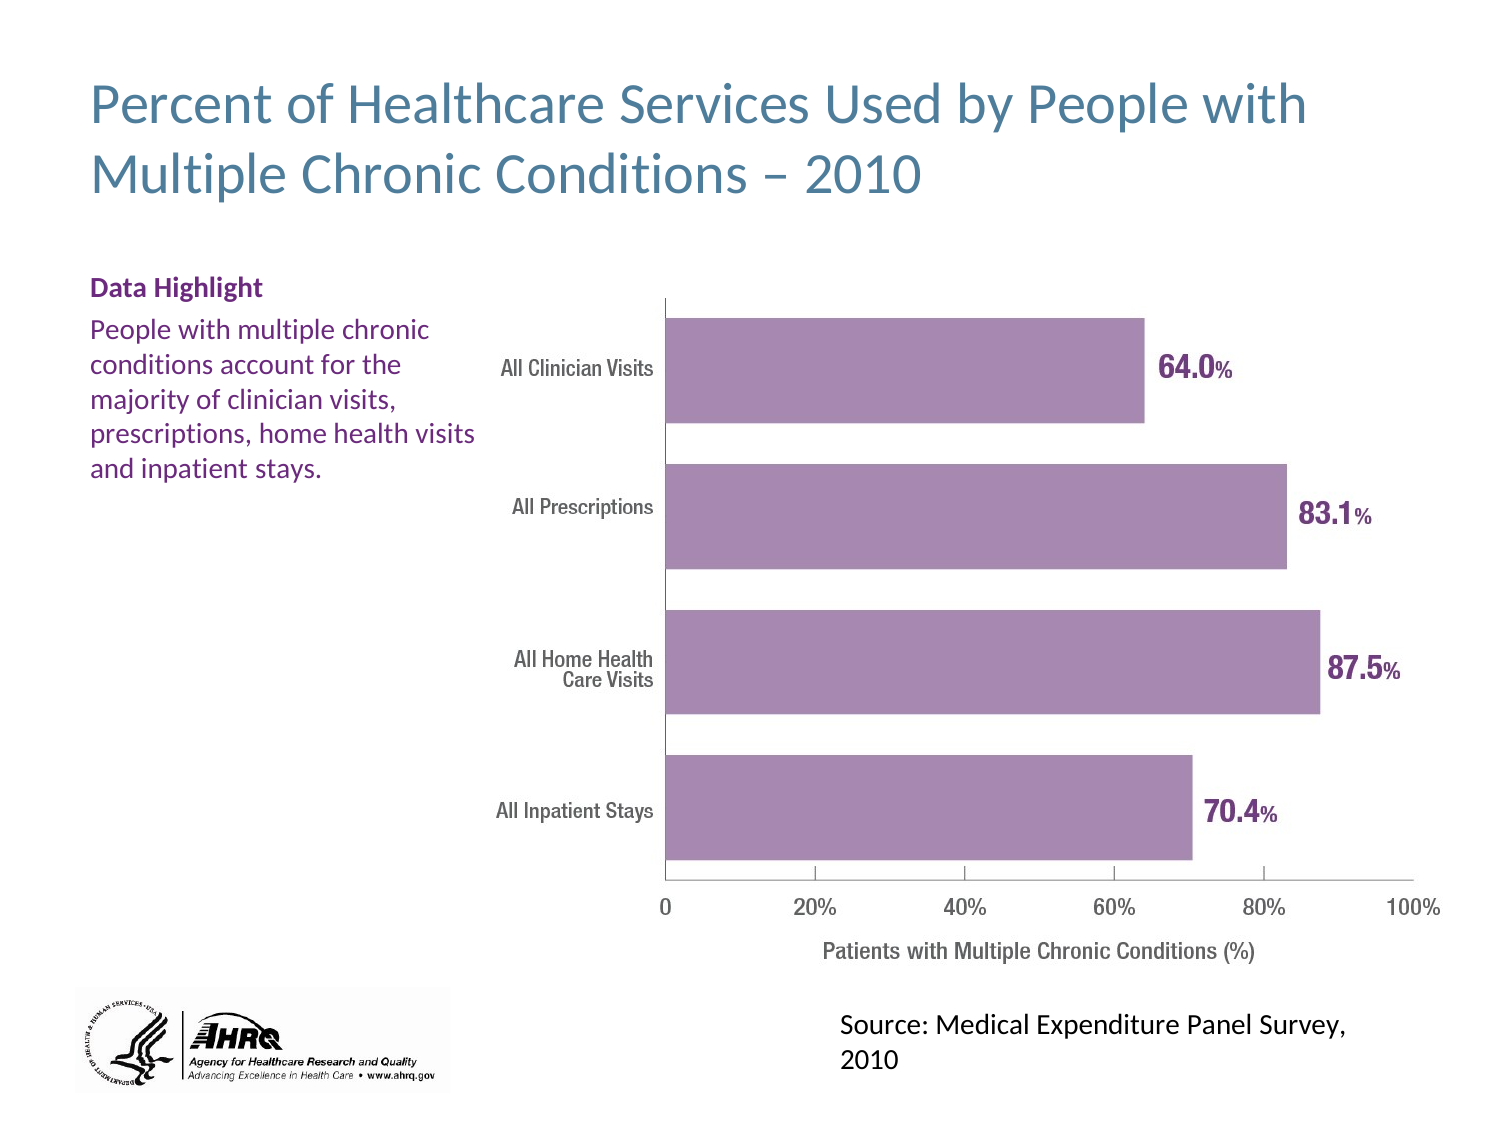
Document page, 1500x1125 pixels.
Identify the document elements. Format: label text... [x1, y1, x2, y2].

title Percent of Healthcare Services Used by People with Multiple Chronic Conditions – 2010 [87, 64, 1413, 210]
picture [75, 987, 451, 1093]
text_box Data Highlight People with multiple chronic conditions account for the majority of clinician visits, prescriptions, home health visits and inpatient stays. [87, 268, 475, 489]
text_box Source: Medical Expenditure Panel Survey, 2010 [837, 1005, 1411, 1045]
text_box [475, 212, 1451, 1013]
